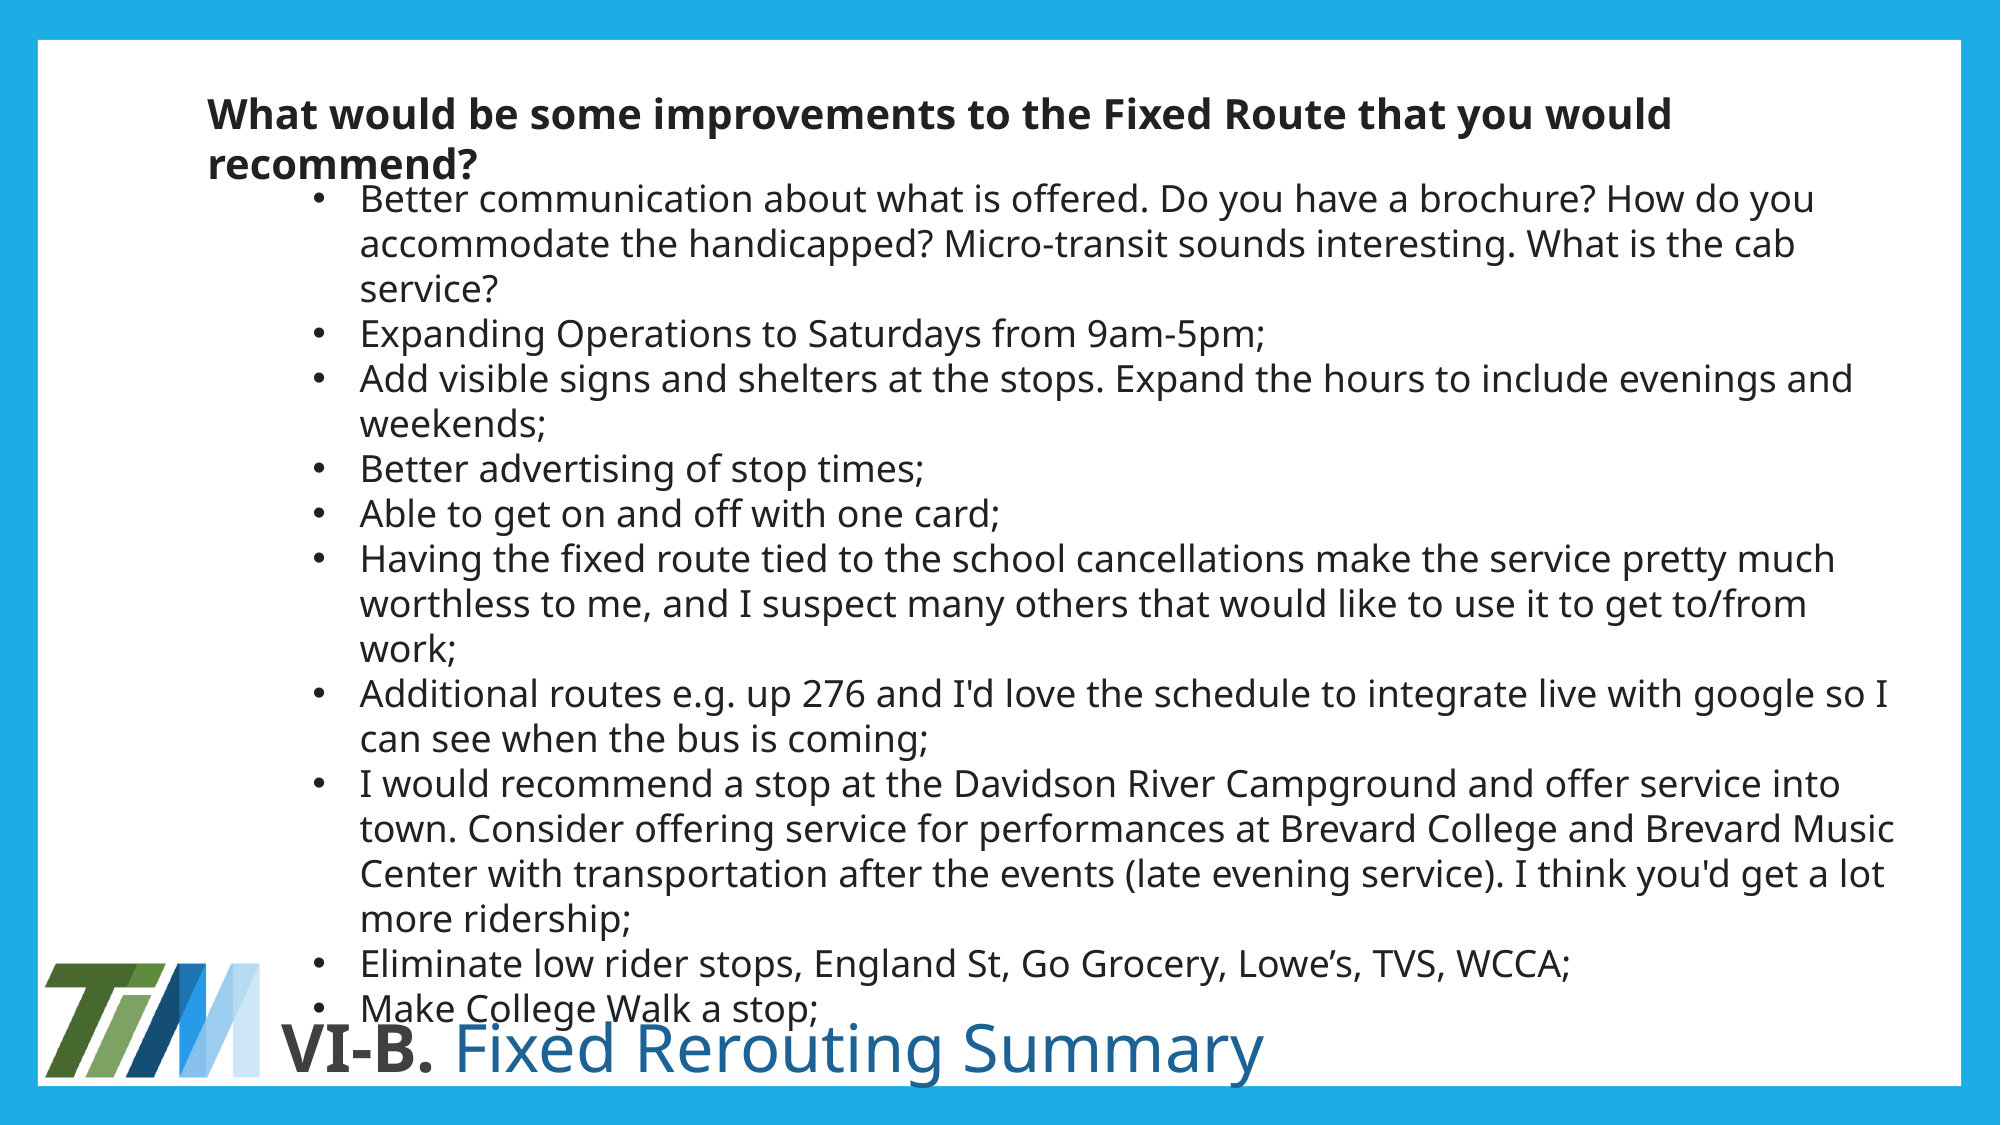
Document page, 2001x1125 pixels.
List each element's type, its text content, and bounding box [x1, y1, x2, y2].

title VI-B. Fixed Rerouting Summary [266, 977, 1692, 1125]
text_box What would be some improvements to the Fixed Route that you would recommend? [192, 80, 1808, 196]
picture [39, 955, 267, 1083]
text_box Better communication about what is offered. Do you have a brochure? How do you accommodate the handicapped? Micro-transit sounds interesting. What is the cab service? Expanding Operations to Saturdays from 9am-5pm; Add visible signs and shelters at the stops. Expand the hours to include evenings and weekends; Better advertising of stop times; Able to get on and off with one card; Having the fixed route tied to the school cancellations make the service pretty much worthless to me, and I suspect many others that would like to use it to get to/from work; Additional routes e.g. up 276 and I'd love the schedule to integrate live with google so I can see when the bus is coming; I would recommend a stop at the Davidson River Campground and offer service into town. Consider offering service for performances at Brevard College and Brevard Music Center with transportation after the events (late evening service). I think you'd get a lot more ridership; Eliminate low rider stops, England St, Go Grocery, Lowe’s, TVS, WCCA; Make College Walk a stop; [297, 167, 1929, 1083]
